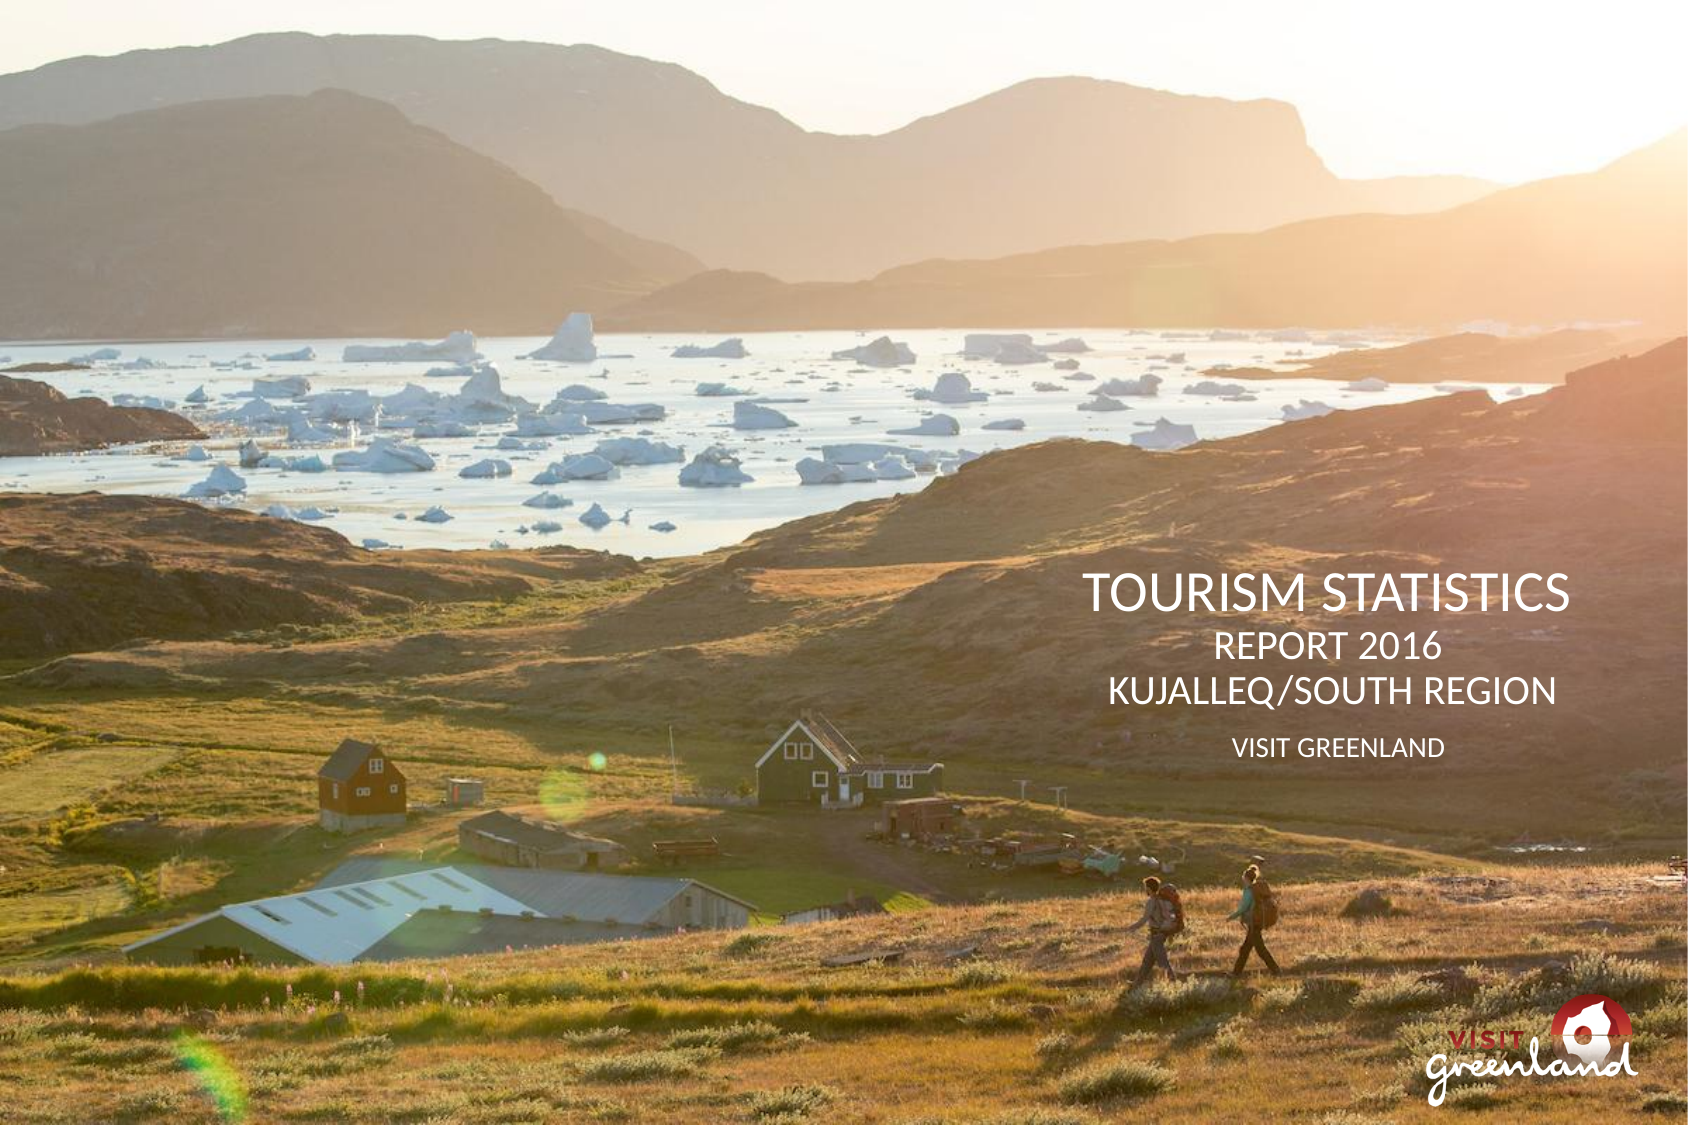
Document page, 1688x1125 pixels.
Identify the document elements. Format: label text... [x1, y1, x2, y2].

picture [0, 0, 1688, 1125]
text_box [749, 907, 948, 1017]
title TOURISM STATISTICS REPORT 2016 KUJALLEQ/SOUTH REGION VISIT GREENLAND [848, 575, 1688, 754]
